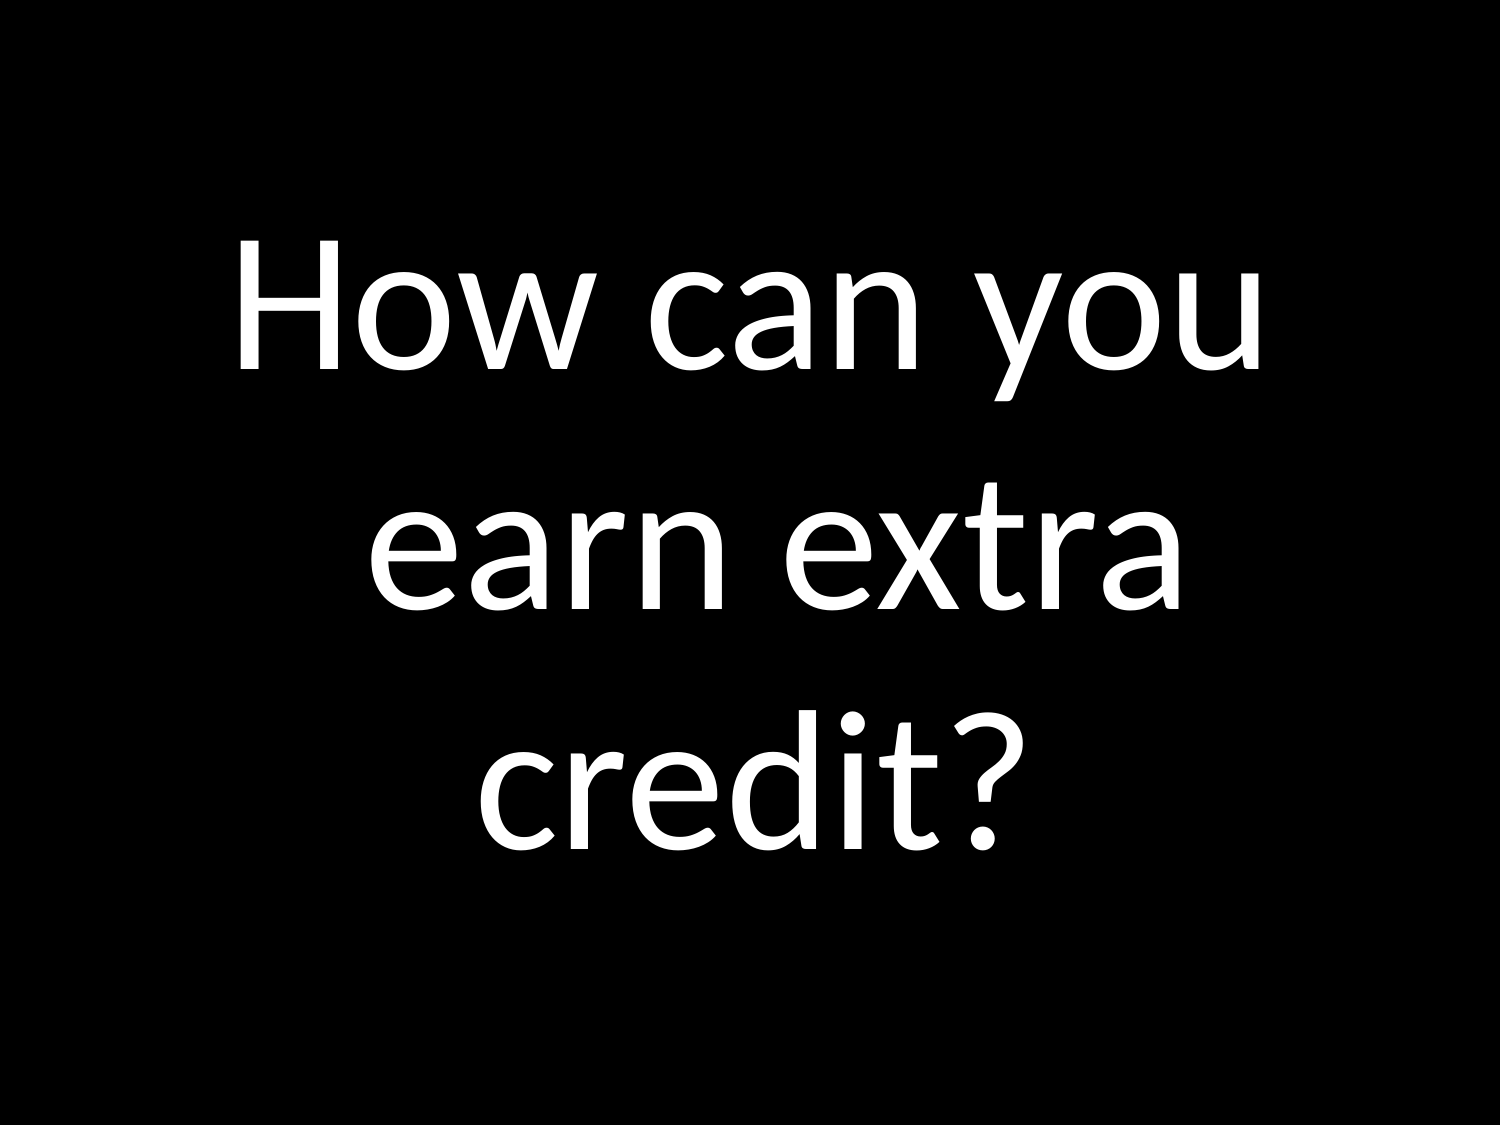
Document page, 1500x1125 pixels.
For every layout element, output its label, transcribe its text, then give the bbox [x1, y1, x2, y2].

list How can you earn extra credit? [75, 162, 1425, 905]
